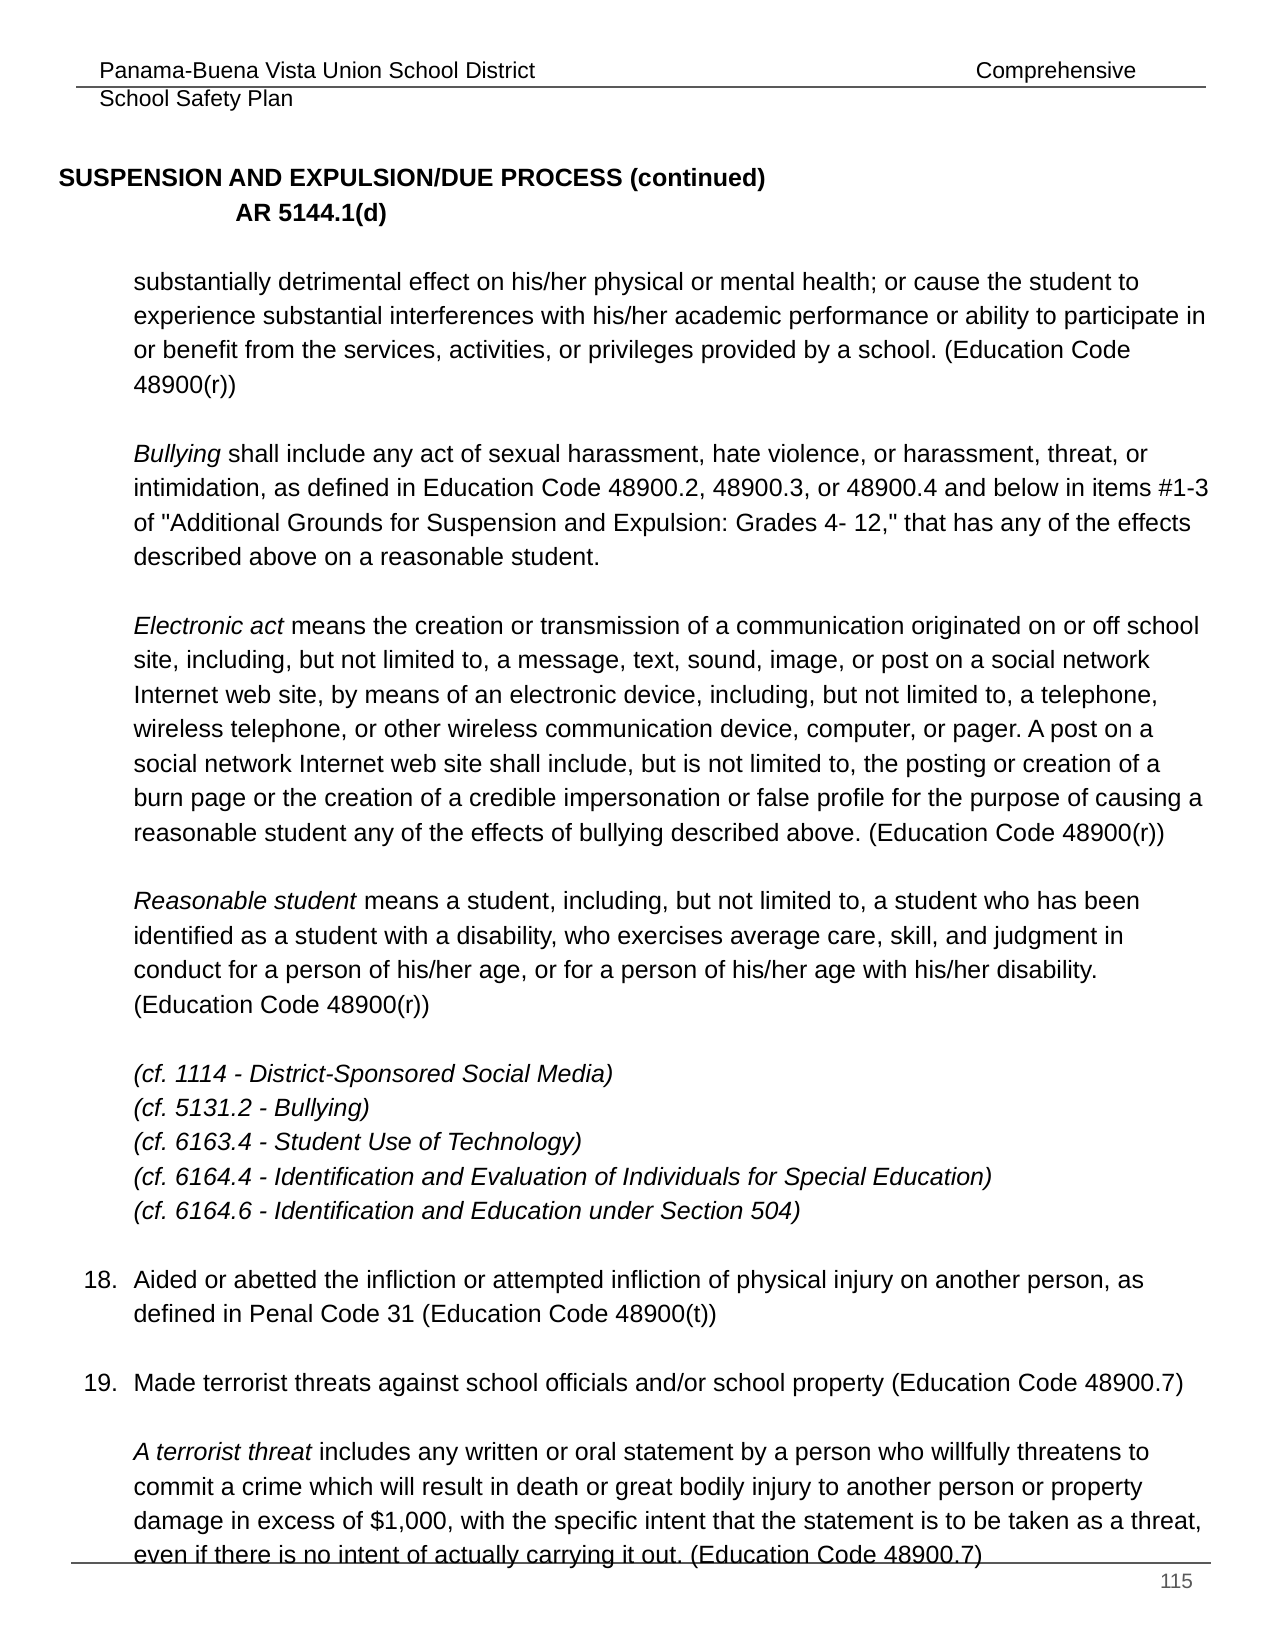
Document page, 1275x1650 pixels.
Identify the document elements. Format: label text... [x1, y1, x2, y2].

list SUSPENSION AND EXPULSION/DUE PROCESS (continued) AR 5144.1(d) substantially detrimental effect on his/her physical or mental health; or cause the student to experience substantial interferences with his/her academic performance or ability to participate in or benefit from the services, activities, or privileges provided by a school. (Education Code 48900(r)) Bullying shall include any act of sexual harassment, hate violence, or harassment, threat, or intimidation, as defined in Education Code 48900.2, 48900.3, or 48900.4 and below in items #1-3 of "Additional Grounds for Suspension and Expulsion: Grades 4- 12," that has any of the effects described above on a reasonable student. Electronic act means the creation or transmission of a communication originated on or off school site, including, but not limited to, a message, text, sound, image, or post on a social network Internet web site, by means of an electronic device, including, but not limited to, a telephone, wireless telephone, or other wireless communication device, computer, or pager. A post on a social network Internet web site shall include, but is not limited to, the posting or creation of a burn page or the creation of a credible impersonation or false profile for the purpose of causing a reasonable student any of the effects of bullying described above. (Education Code 48900(r)) Reasonable student means a student, including, but not limited to, a student who has been identified as a student with a disability, who exercises average care, skill, and judgment in conduct for a person of his/her age, or for a person of his/her age with his/her disability. (Education Code 48900(r)) (cf. 1114 - District-Sponsored Social Media) (cf. 5131.2 - Bullying) (cf. 6163.4 - Student Use of Technology) (cf. 6164.4 - Identification and Evaluation of Individuals for Special Education) (cf. 6164.6 - Identification and Education under Section 504) Aided or abetted the infliction or attempted infliction of physical injury on another person, as defined in Penal Code 31 (Education Code 48900(t)) Made terrorist threats against school officials and/or school property (Education Code 48900.7) A terrorist threat includes any written or oral statement by a person who willfully threatens to commit a crime which will result in death or great bodily injury to another person or property damage in excess of $1,000, with the specific intent that the statement is to be taken as a threat, even if there is no intent of actually carrying it out. (Education Code 48900.7) [43, 142, 1232, 1554]
slide_number ‹#› [1131, 1552, 1208, 1623]
